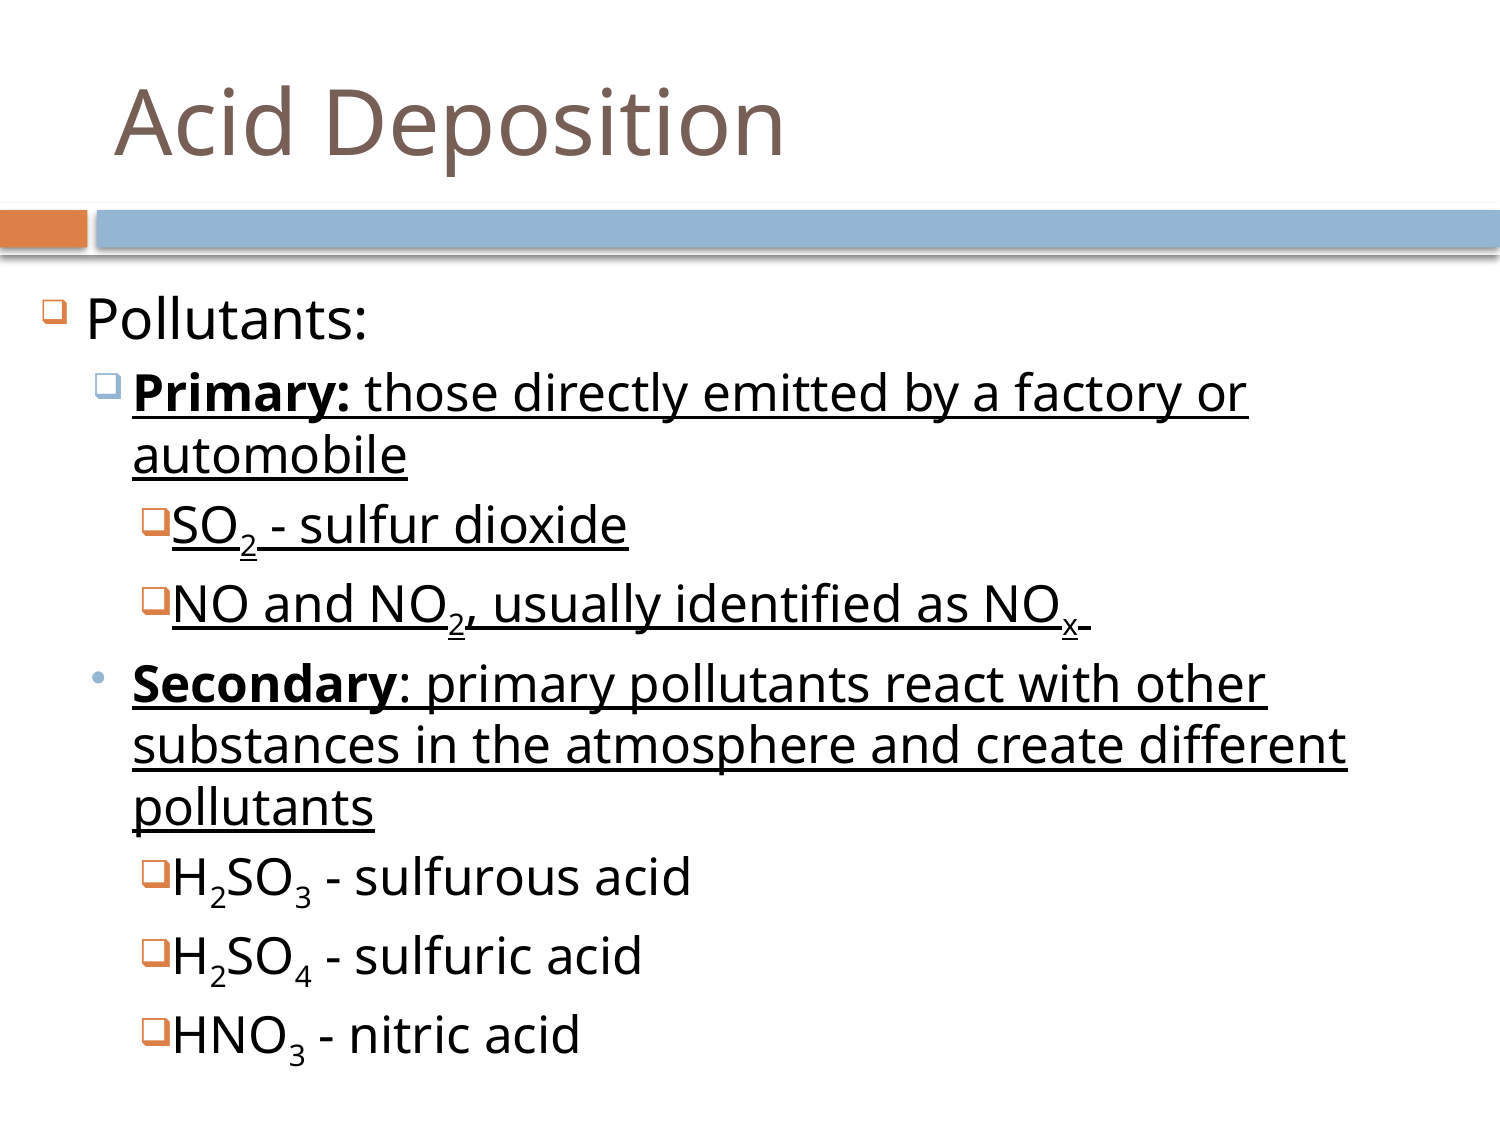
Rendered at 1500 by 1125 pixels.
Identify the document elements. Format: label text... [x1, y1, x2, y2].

list Pollutants: Primary: those directly emitted by a factory or automobile SO2 - sulfur dioxide NO and NO2, usually identified as NOx Secondary: primary pollutants react with other substances in the atmosphere and create different pollutants H2SO3 - sulfurous acid H2SO4 - sulfuric acid HNO3 - nitric acid [24, 275, 1413, 1088]
title Acid Deposition [99, 24, 1375, 213]
